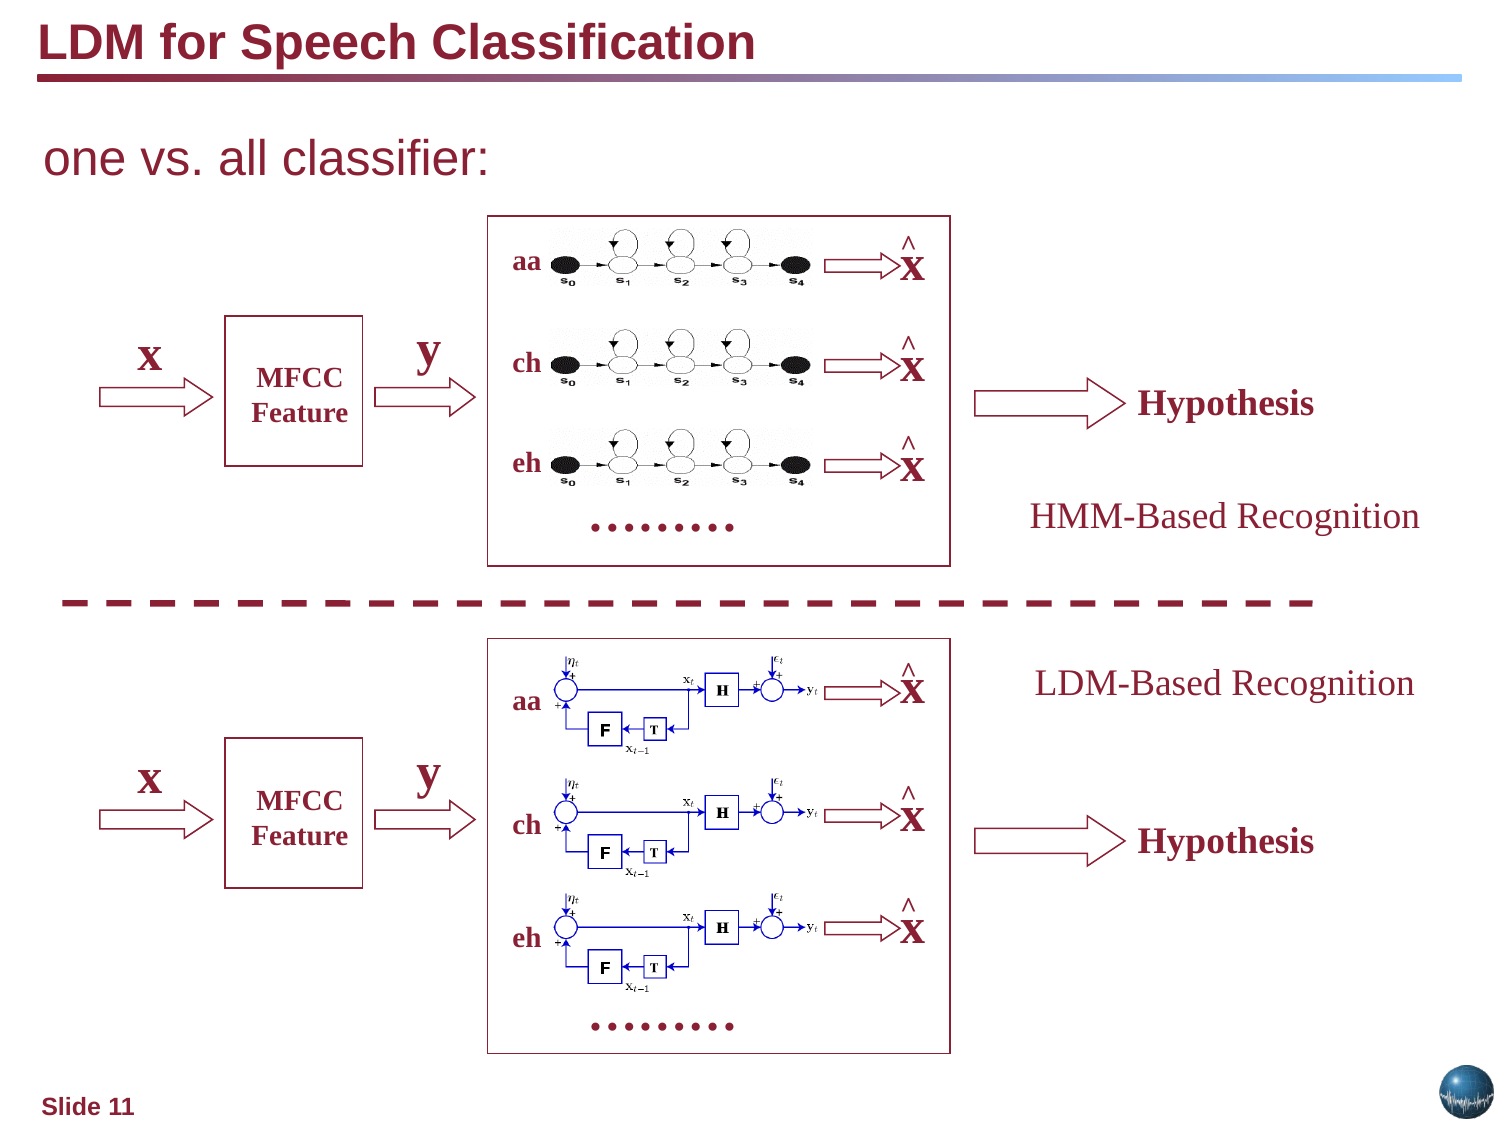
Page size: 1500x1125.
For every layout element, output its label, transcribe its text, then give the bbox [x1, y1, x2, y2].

text_box [829, 680, 900, 706]
text_box ^ [899, 888, 917, 924]
picture [549, 775, 826, 879]
text_box y [416, 738, 442, 799]
text_box x [900, 330, 925, 391]
text_box ^ [899, 653, 917, 689]
text_box ^ [899, 775, 917, 811]
picture [549, 328, 813, 392]
picture [549, 653, 826, 756]
text_box ^ [899, 325, 917, 361]
text_box ……… [525, 980, 800, 1041]
text_box ch [512, 805, 542, 841]
picture [1439, 1065, 1494, 1119]
text_box [487, 215, 950, 566]
text_box x [900, 430, 925, 491]
text_box Hypothesis [1137, 815, 1315, 861]
text_box x [137, 743, 163, 804]
text_box [824, 353, 900, 379]
text_box eh [512, 918, 542, 954]
text_box y [416, 315, 442, 376]
text_box [375, 800, 475, 839]
text_box x [900, 893, 925, 954]
text_box MFCC Feature [237, 358, 363, 429]
text_box aa [512, 680, 542, 716]
text_box [99, 378, 213, 416]
text_box ……… [525, 480, 800, 541]
picture [549, 428, 813, 492]
text_box x [900, 780, 925, 841]
text_box ^ [899, 425, 917, 461]
text_box MFCC Feature [237, 780, 363, 851]
picture [549, 228, 813, 291]
picture [549, 890, 826, 994]
text_box [829, 915, 900, 941]
text_box ^ [899, 226, 917, 261]
text_box [824, 453, 900, 479]
text_box [824, 253, 900, 279]
text_box [974, 815, 1125, 866]
text_box [224, 738, 363, 889]
text_box [974, 378, 1125, 429]
text_box Hypothesis [1137, 378, 1315, 424]
text_box [487, 638, 950, 1054]
text_box x [900, 230, 925, 291]
text_box HMM-Based Recognition [1012, 490, 1438, 536]
text_box [375, 378, 475, 416]
text_box one vs. all classifier: [28, 118, 506, 194]
text_box [99, 800, 213, 839]
text_box ch [512, 343, 542, 379]
text_box x [900, 653, 925, 714]
text_box eh [512, 443, 542, 479]
text_box LDM for Speech Classification [37, 9, 1450, 70]
text_box x [137, 320, 163, 381]
text_box [829, 803, 900, 829]
text_box aa [512, 240, 542, 276]
text_box LDM-Based Recognition [1025, 658, 1425, 704]
text_box [224, 315, 363, 466]
